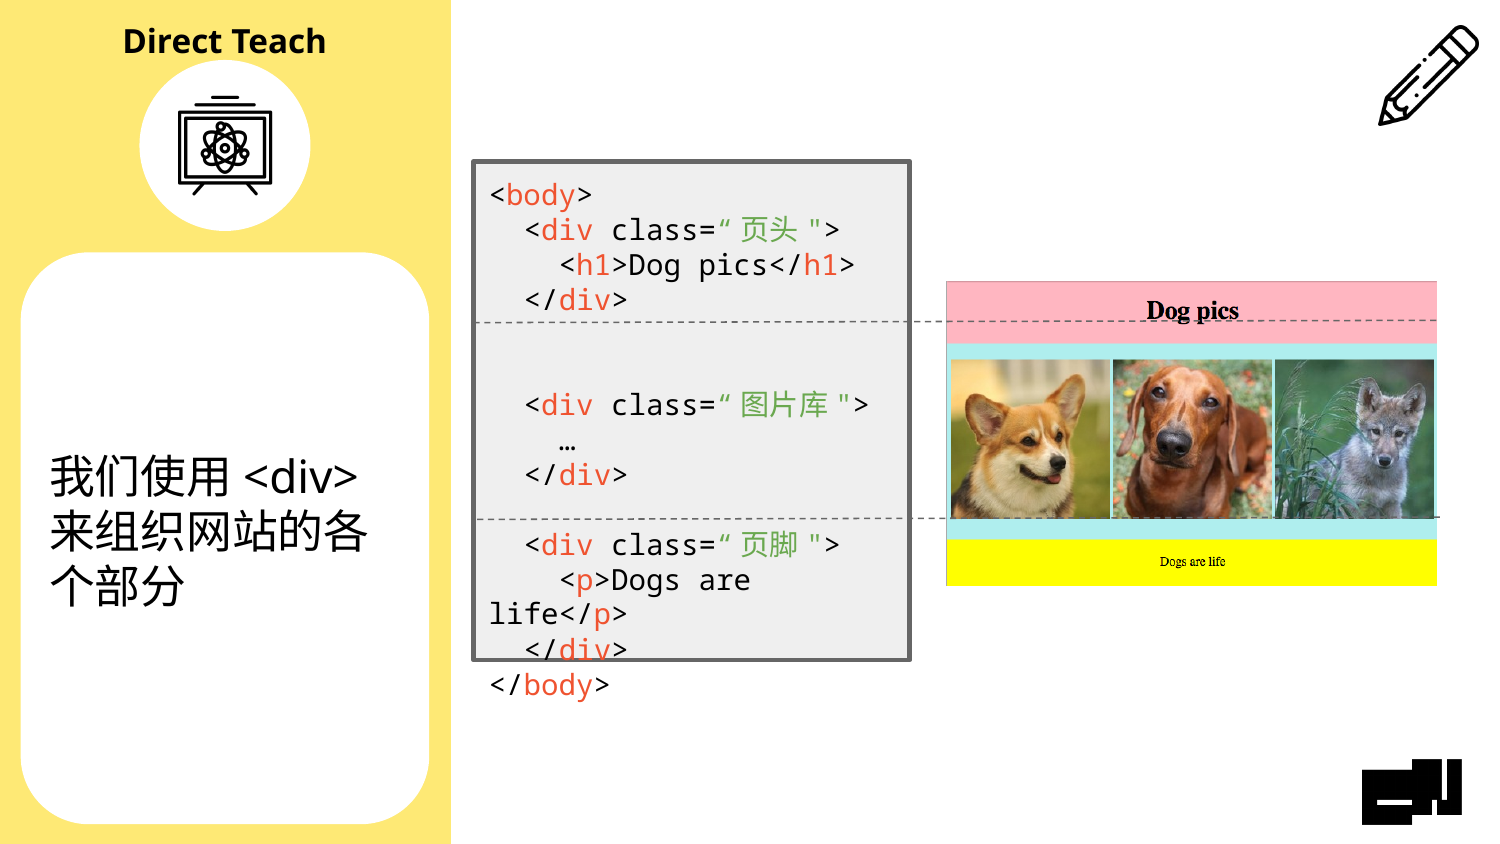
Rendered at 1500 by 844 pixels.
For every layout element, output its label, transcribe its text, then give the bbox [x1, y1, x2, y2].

picture [946, 520, 1438, 586]
subtitle 我们使用<div>来组织网站的各个部分 [34, 301, 413, 760]
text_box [476, 516, 1441, 520]
picture [173, 93, 277, 198]
text_box <body> <div class=“页头"> <h1>Dog pics</h1> </div> <div class=“图片库"> … </div> <div class=“页脚"> <p>Dogs are life</p> </div> </body> [473, 525, 910, 660]
picture [1362, 759, 1462, 825]
picture [946, 323, 1438, 516]
picture [1378, 25, 1480, 127]
text_box <body> <div class=“页头"> <h1>Dog pics</h1> </div> <div class=“图片库"> … </div> <div class=“页脚"> <p>Dogs are life</p> </div> </body> [473, 161, 910, 319]
text_box <body> <div class=“页头"> <h1>Dog pics</h1> </div> <div class=“图片库"> … </div> <div class=“页脚"> <p>Dogs are life</p> </div> </body> [473, 330, 910, 519]
picture [946, 281, 1438, 320]
